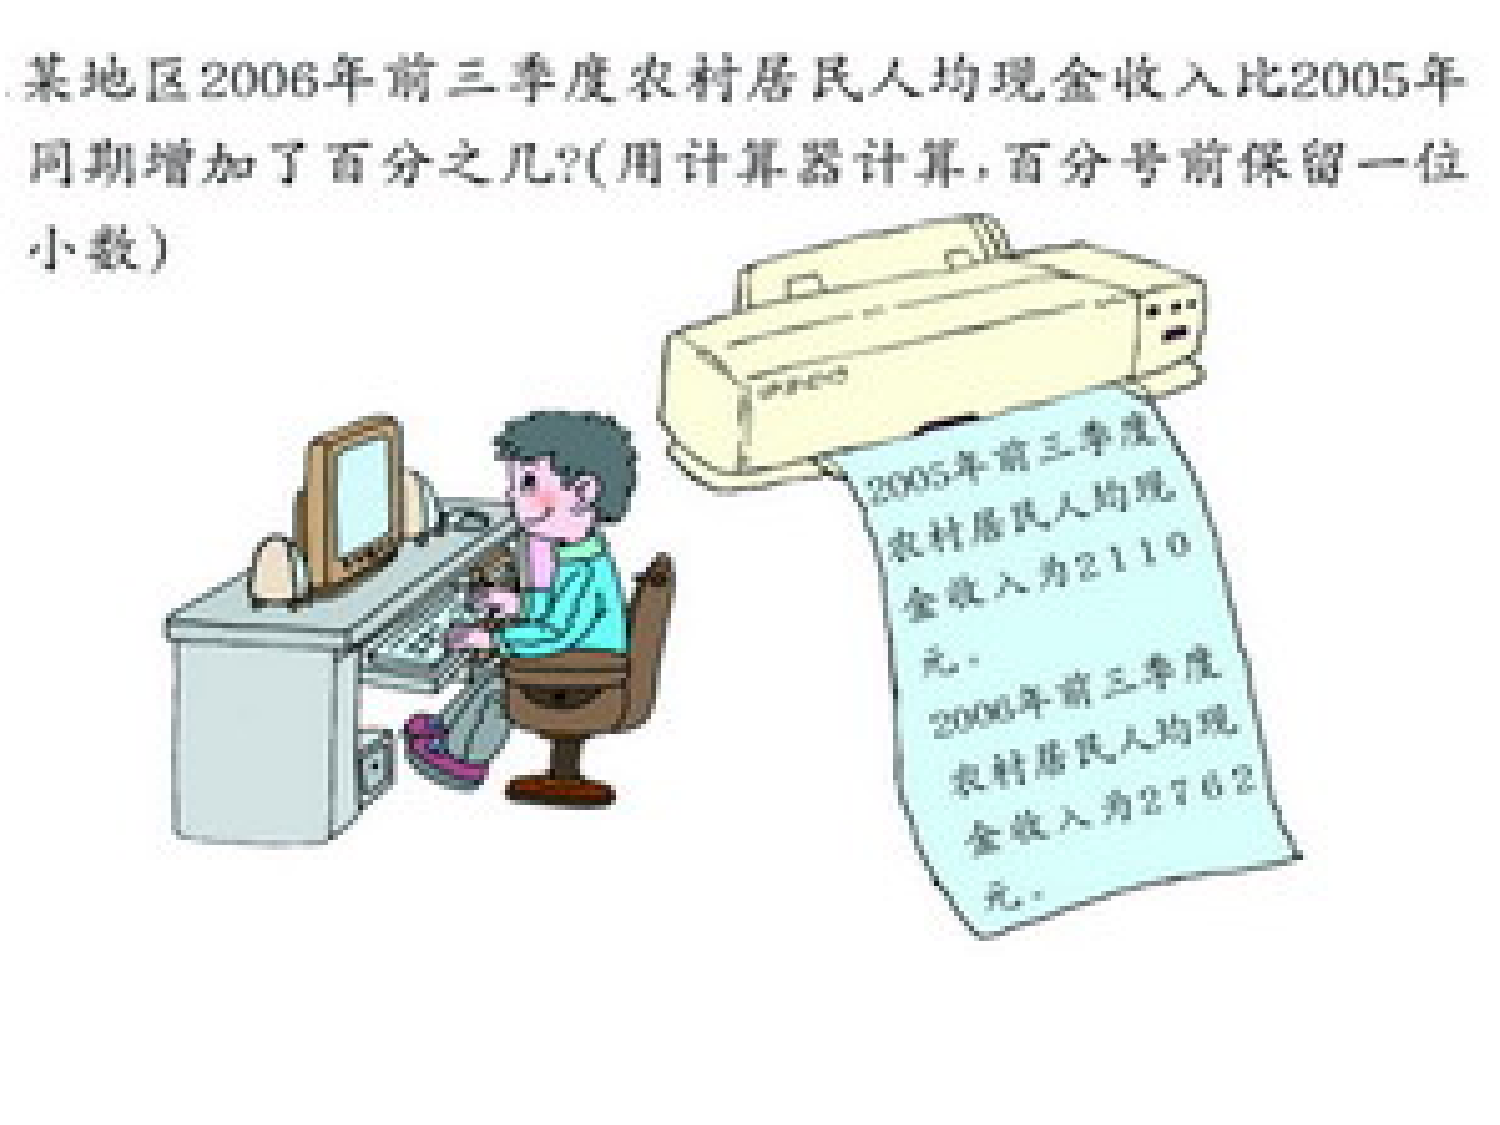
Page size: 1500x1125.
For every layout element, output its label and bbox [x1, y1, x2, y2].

picture [0, 37, 1500, 957]
